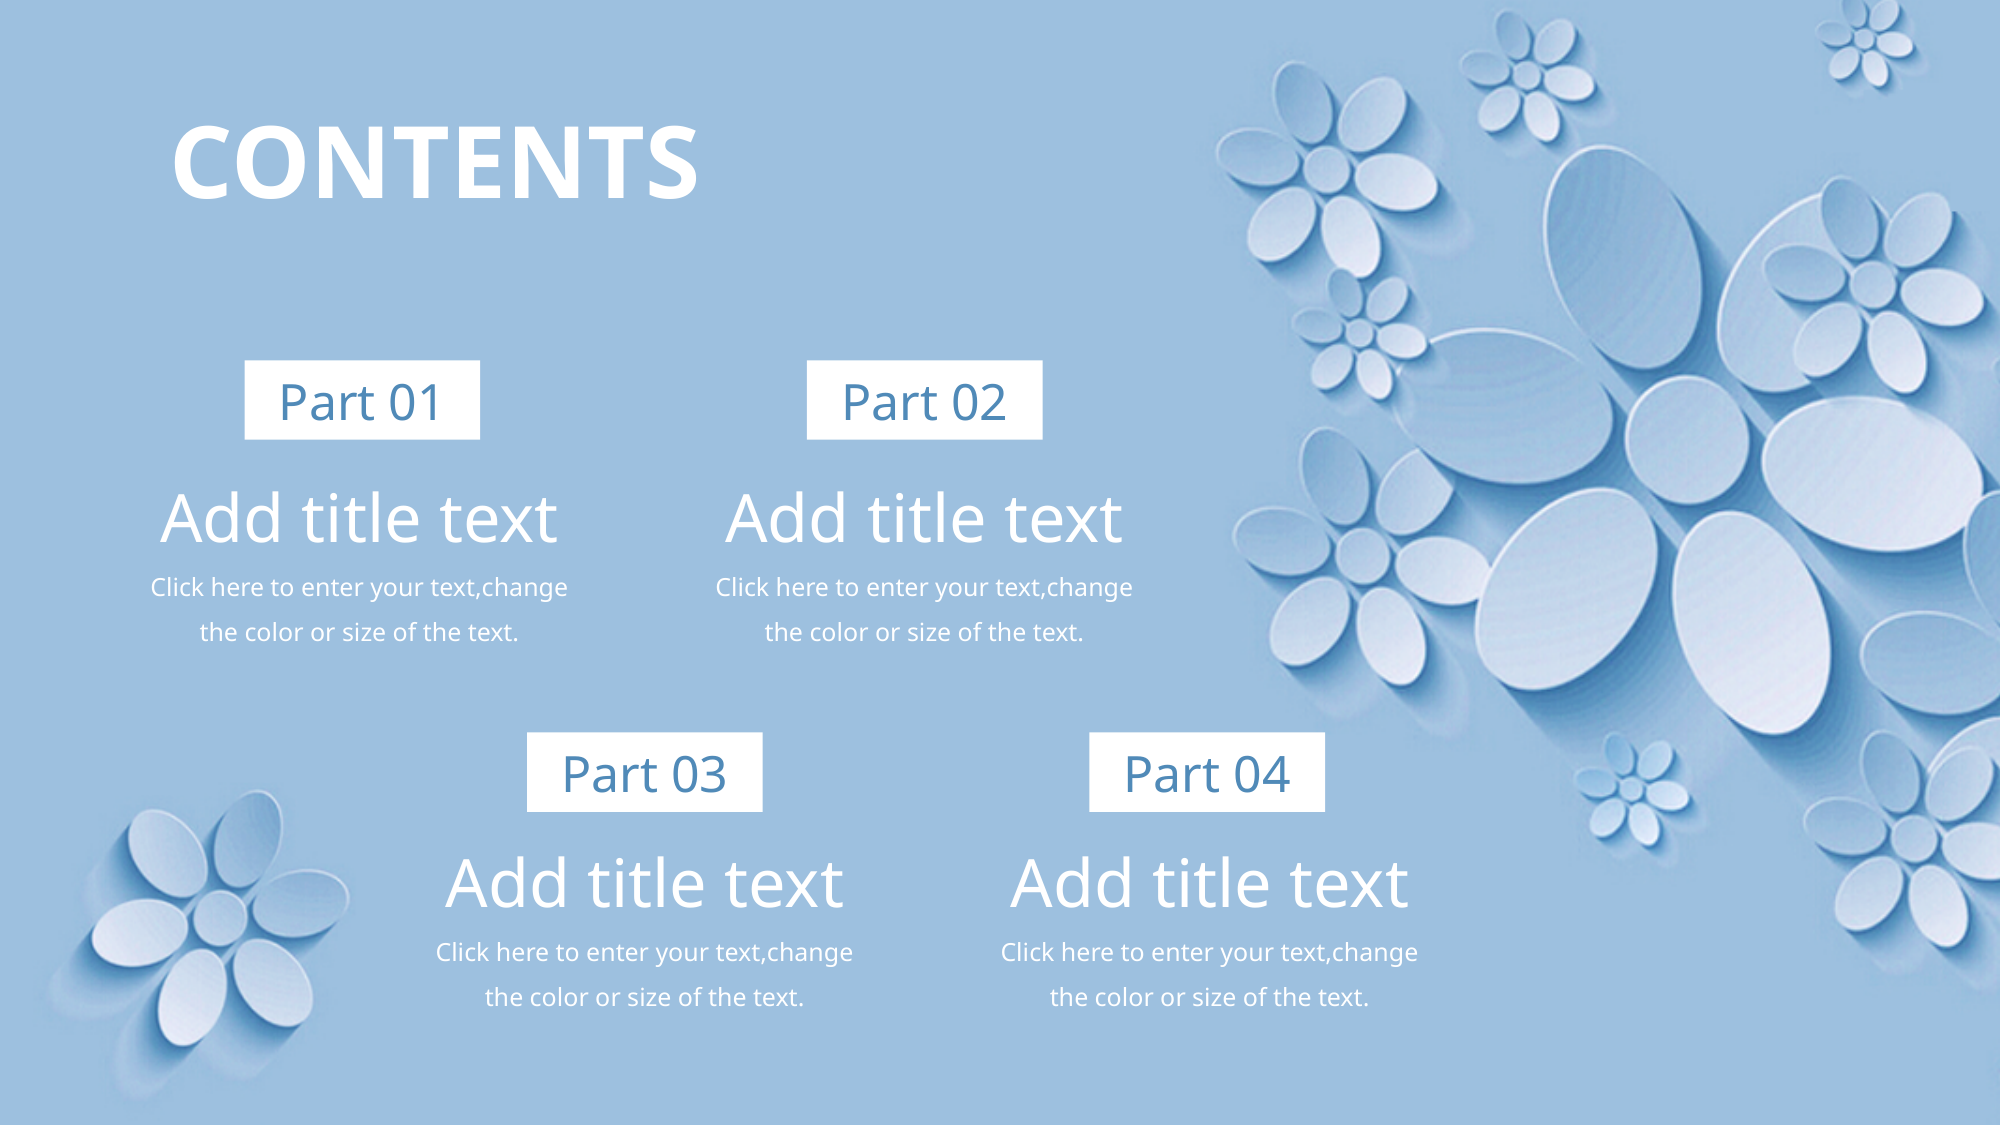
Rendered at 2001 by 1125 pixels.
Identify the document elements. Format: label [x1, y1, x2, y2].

text_box [428, 841, 862, 1013]
text_box [0, 0, 2000, 1125]
text_box [993, 841, 1427, 1013]
text_box [142, 475, 577, 647]
text_box [708, 475, 1142, 647]
